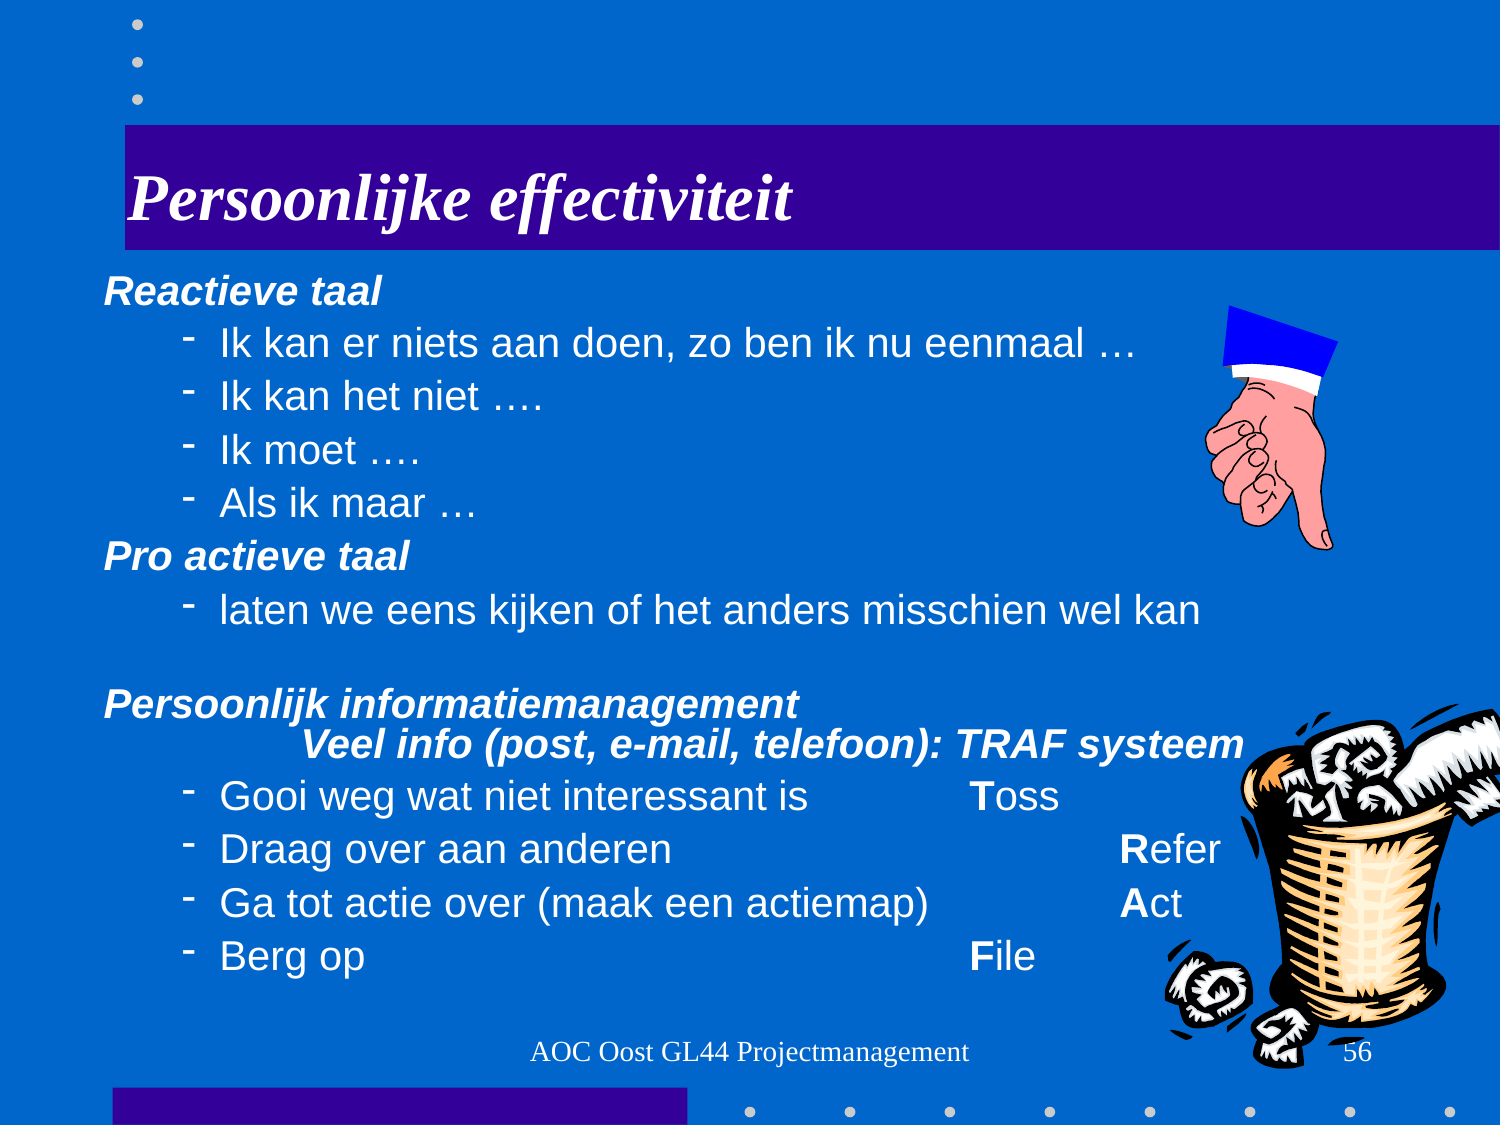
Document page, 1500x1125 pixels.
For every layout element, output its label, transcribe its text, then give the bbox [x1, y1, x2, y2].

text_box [1192, 327, 1368, 531]
picture [1164, 700, 1500, 1072]
title Persoonlijke effectiviteit [112, 99, 1388, 265]
list Reactieve taal Ik kan er niets aan doen, zo ben ik nu eenmaal … Ik kan het niet …. Ik moet …. Als ik maar … Pro actieve taal laten we eens kijken of het anders misschien wel kan Persoonlijk informatiemanagement Veel info (post, e-mail, telefoon): TRAF systeem Gooi weg wat niet interessant is Toss Draag over aan anderen Refer Ga tot actie over (maak een actiemap) Act Berg op File [13, 265, 1422, 941]
footer AOC Oost GL44 Projectmanagement [512, 1012, 988, 1088]
slide_number 56 [1074, 1012, 1388, 1088]
